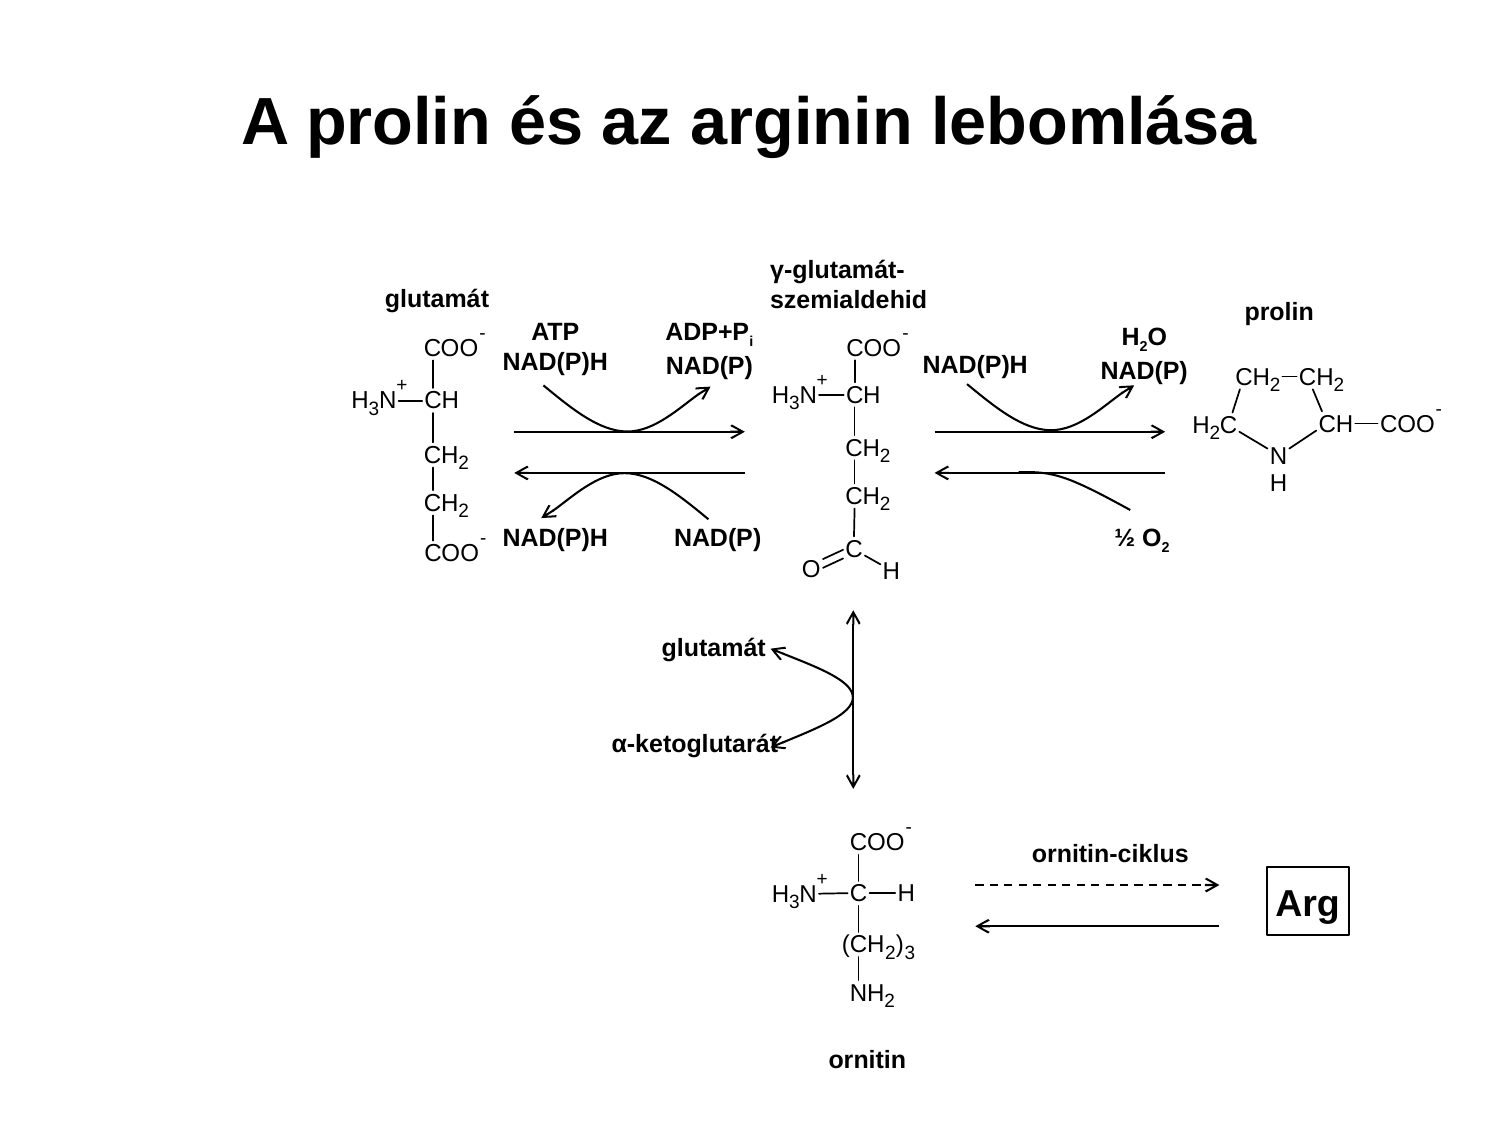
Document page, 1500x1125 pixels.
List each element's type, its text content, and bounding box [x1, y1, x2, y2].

text_box A prolin és az arginin lebomlása [227, 70, 1273, 165]
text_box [351, 245, 1443, 1084]
